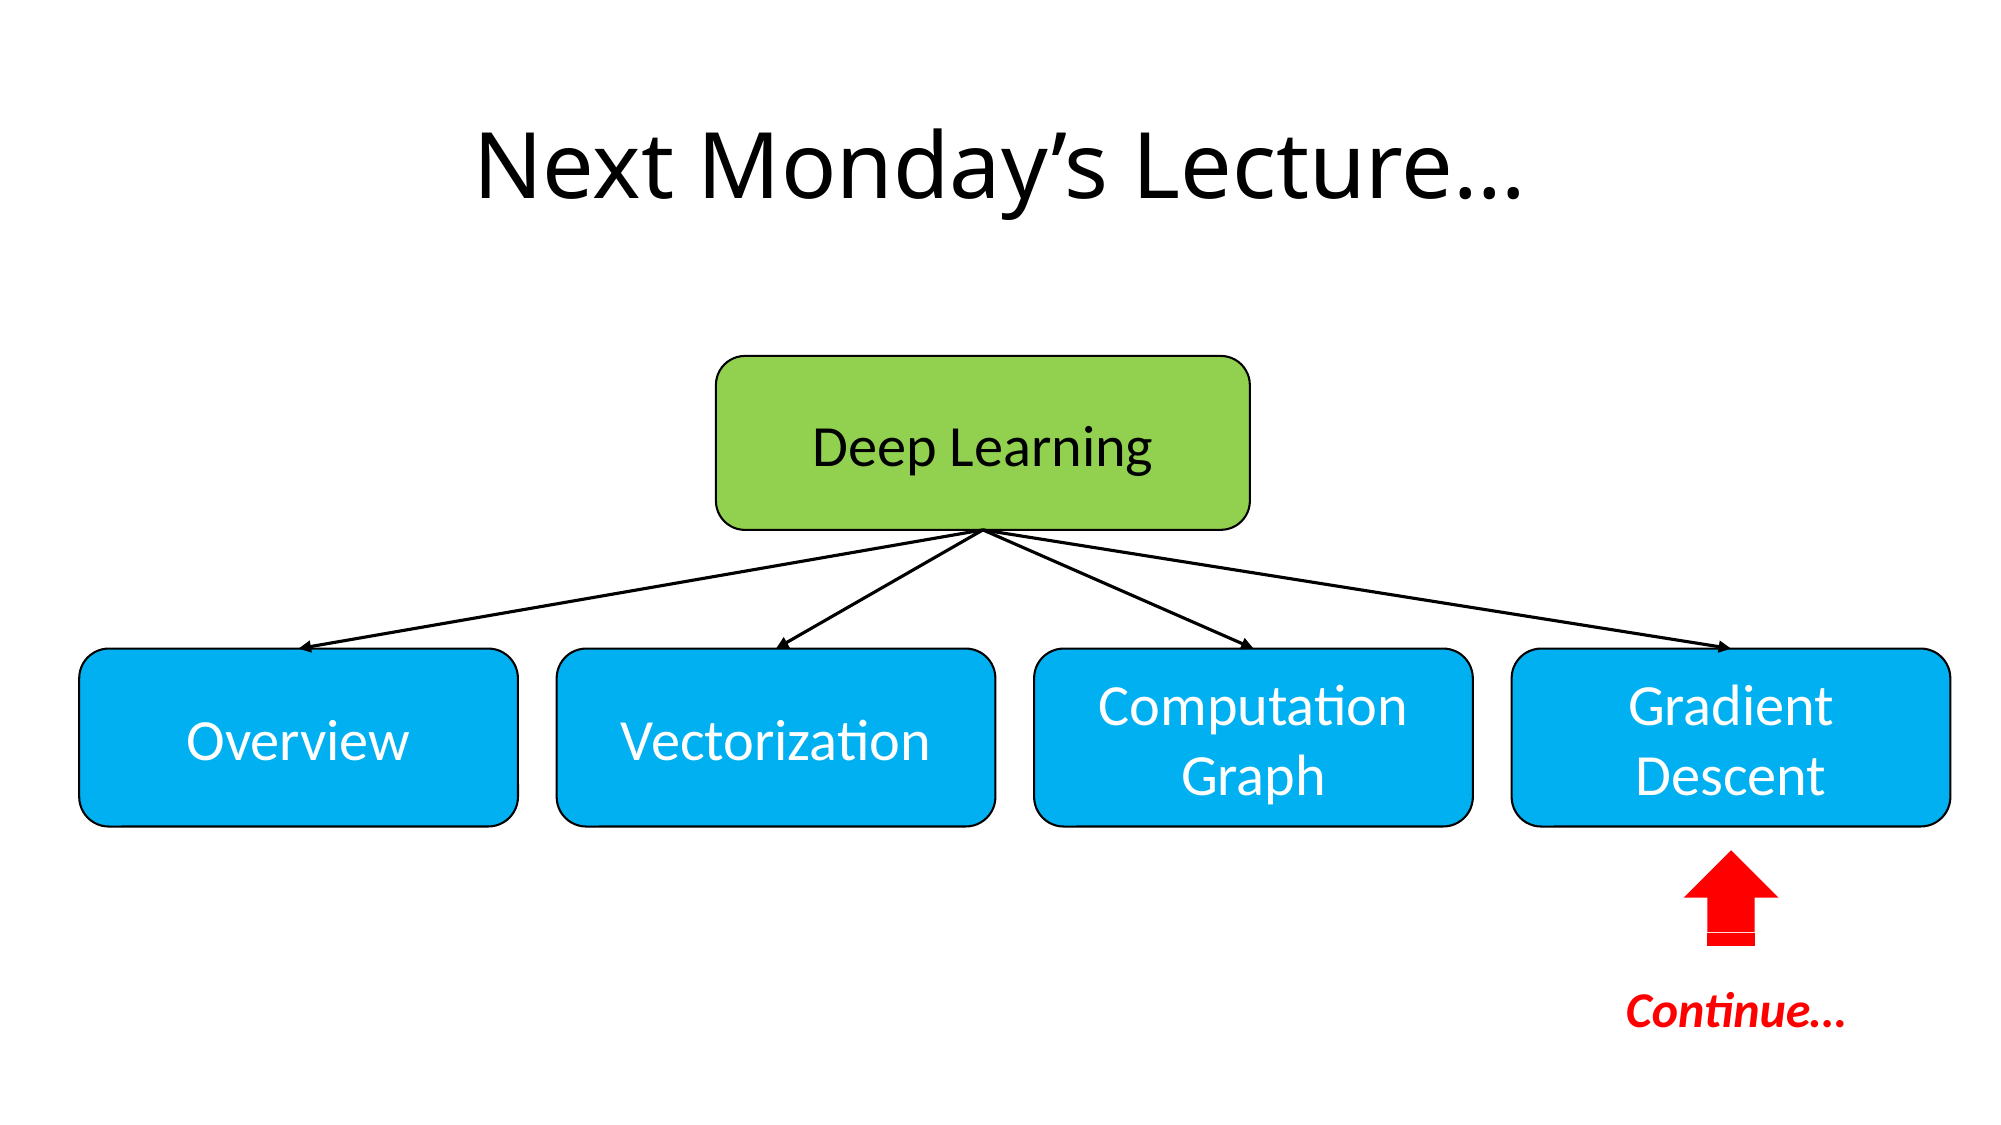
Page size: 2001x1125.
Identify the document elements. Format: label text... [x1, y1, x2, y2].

text_box [1683, 850, 1779, 946]
text_box Deep Learning [714, 354, 1251, 529]
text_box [298, 529, 776, 649]
text_box Vectorization [555, 649, 997, 828]
text_box Overview [78, 647, 520, 828]
text_box Continue… [1611, 970, 1861, 1045]
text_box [776, 529, 982, 649]
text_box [982, 529, 1254, 649]
title Next Monday’s Lecture… [137, 59, 1863, 278]
text_box Gradient Descent [1510, 647, 1952, 828]
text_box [1254, 529, 1731, 649]
text_box Computation Graph [1033, 649, 1474, 828]
